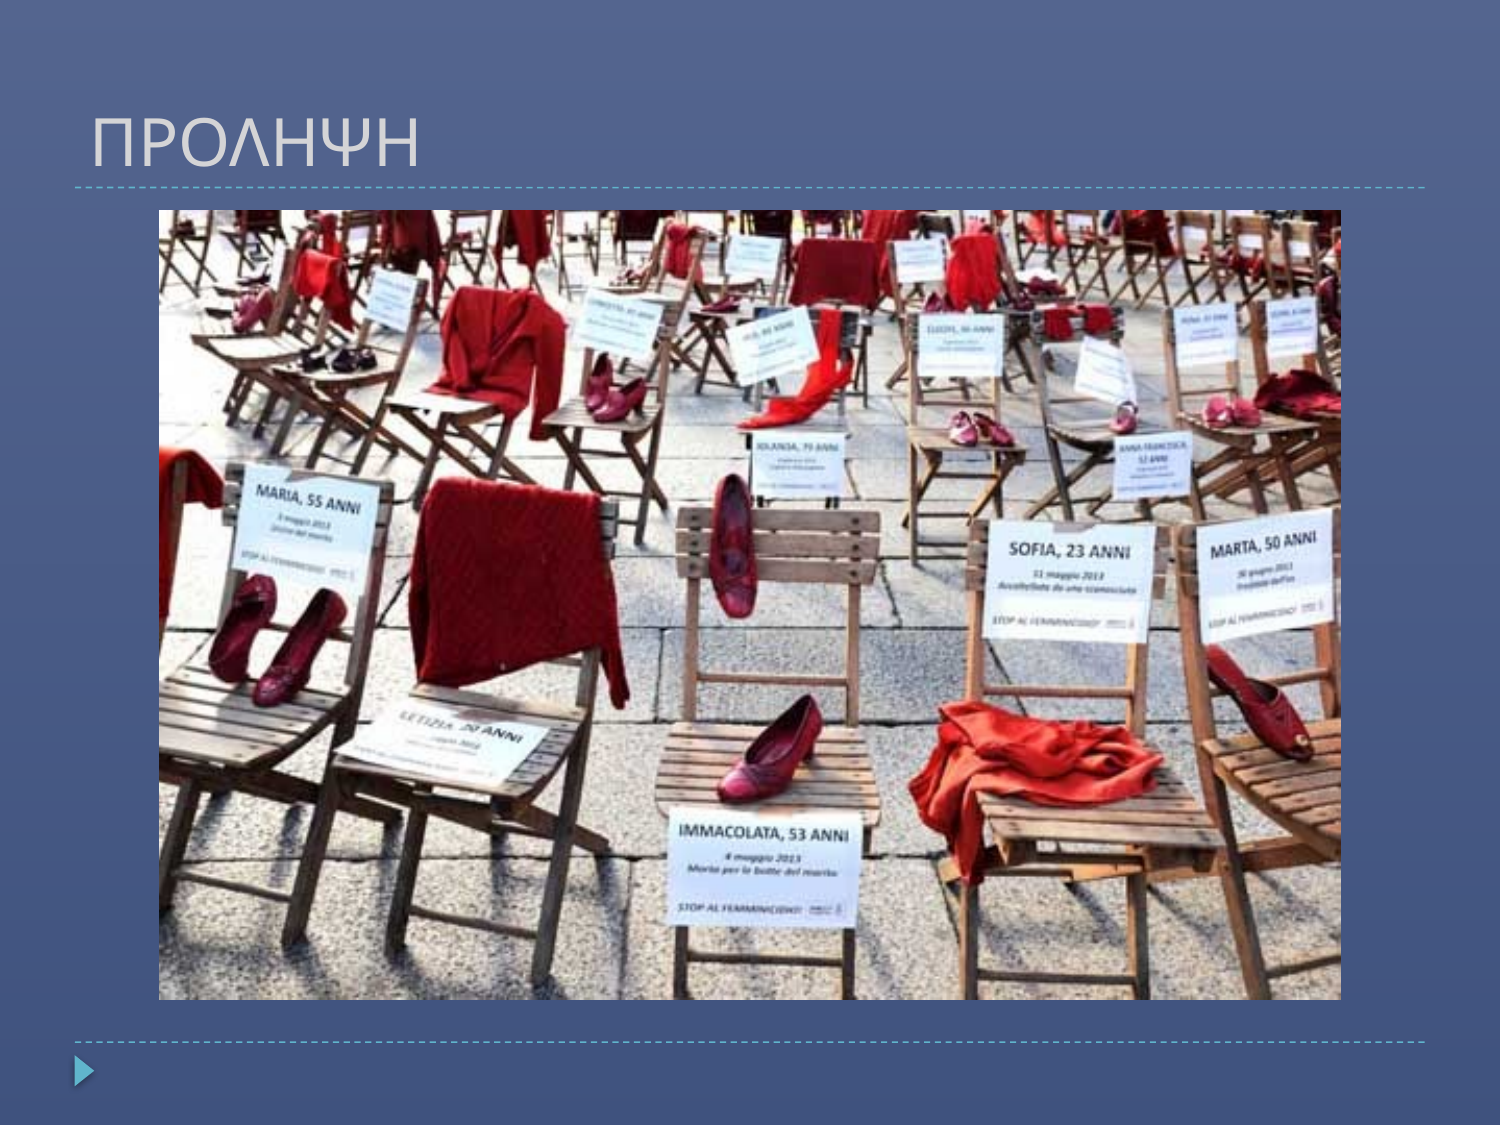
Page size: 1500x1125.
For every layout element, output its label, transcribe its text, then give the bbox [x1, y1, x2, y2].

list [159, 209, 1341, 1000]
title ΠΡΟΛΗΨΗ [75, 24, 1425, 188]
